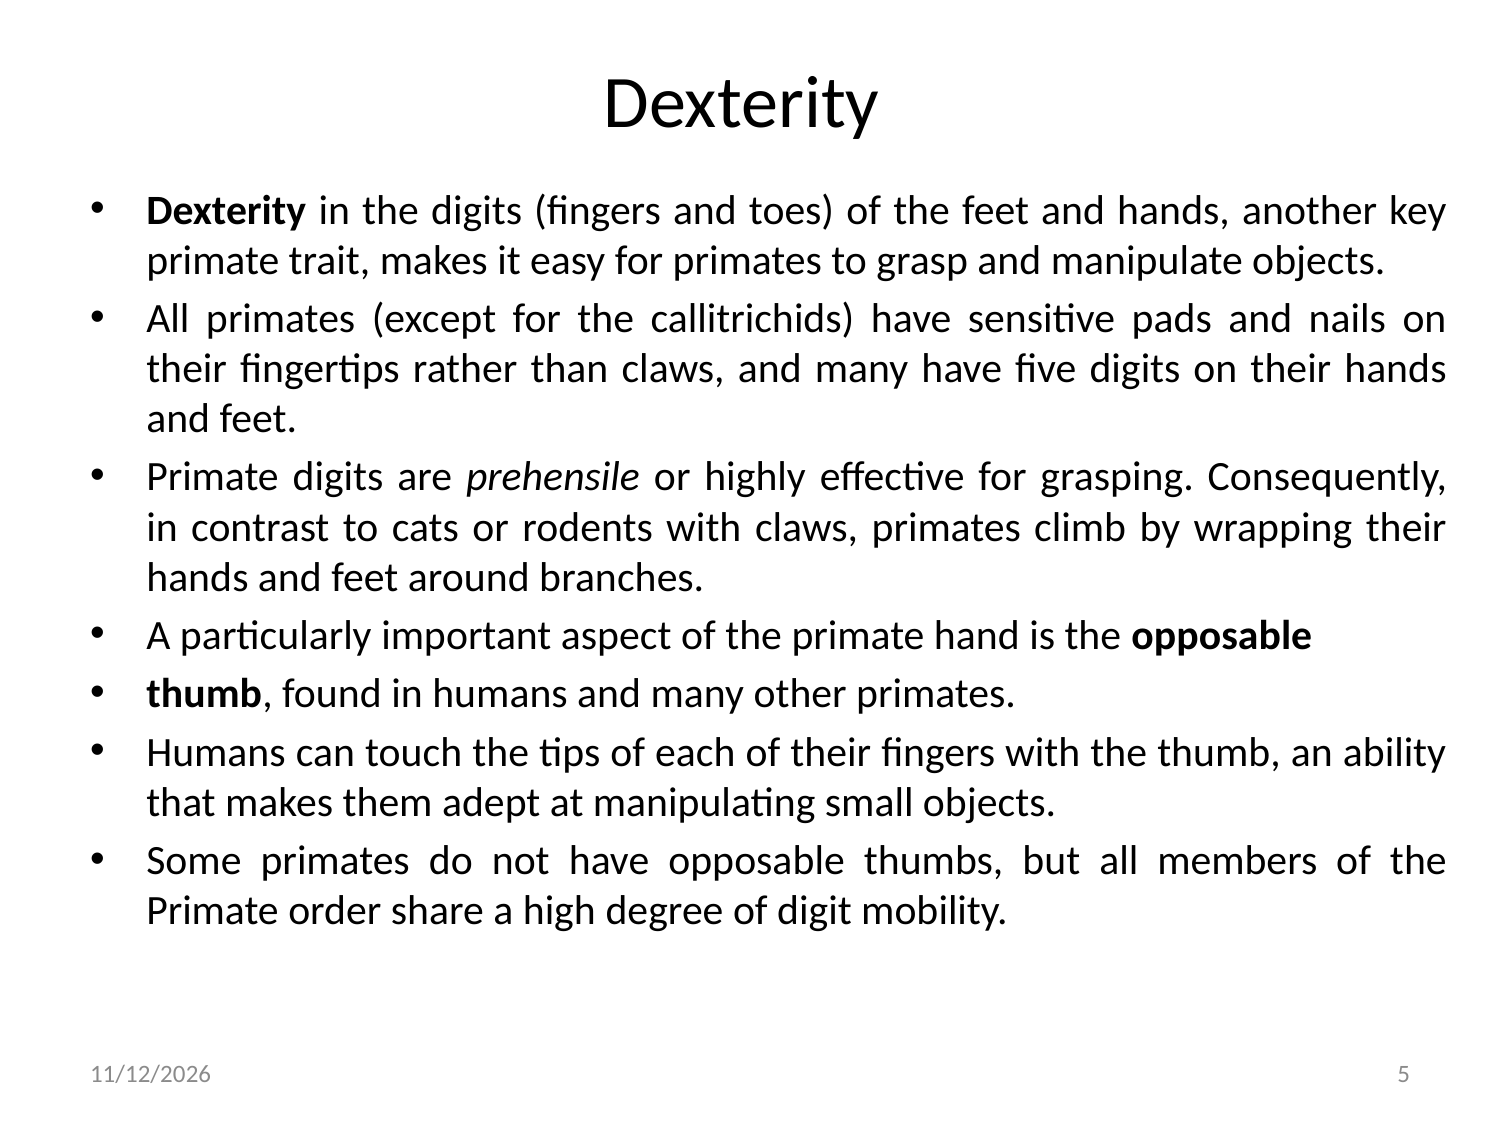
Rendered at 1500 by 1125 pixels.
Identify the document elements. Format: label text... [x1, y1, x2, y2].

list Dexterity in the digits (fingers and toes) of the feet and hands, another key primate trait, makes it easy for primates to grasp and manipulate objects. All primates (except for the callitrichids) have sensitive pads and nails on their fingertips rather than claws, and many have five digits on their hands and feet. Primate digits are prehensile or highly effective for grasping. Consequently, in contrast to cats or rodents with claws, primates climb by wrapping their hands and feet around branches. A particularly important aspect of the primate hand is the opposable thumb, found in humans and many other primates. Humans can touch the tips of each of their fingers with the thumb, an ability that makes them adept at manipulating small objects. Some primates do not have opposable thumbs, but all members of the Primate order share a high degree of digit mobility. [75, 174, 1463, 1088]
slide_number 5 [1074, 1042, 1425, 1103]
title Dexterity [75, 45, 1425, 150]
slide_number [75, 1042, 425, 1103]
